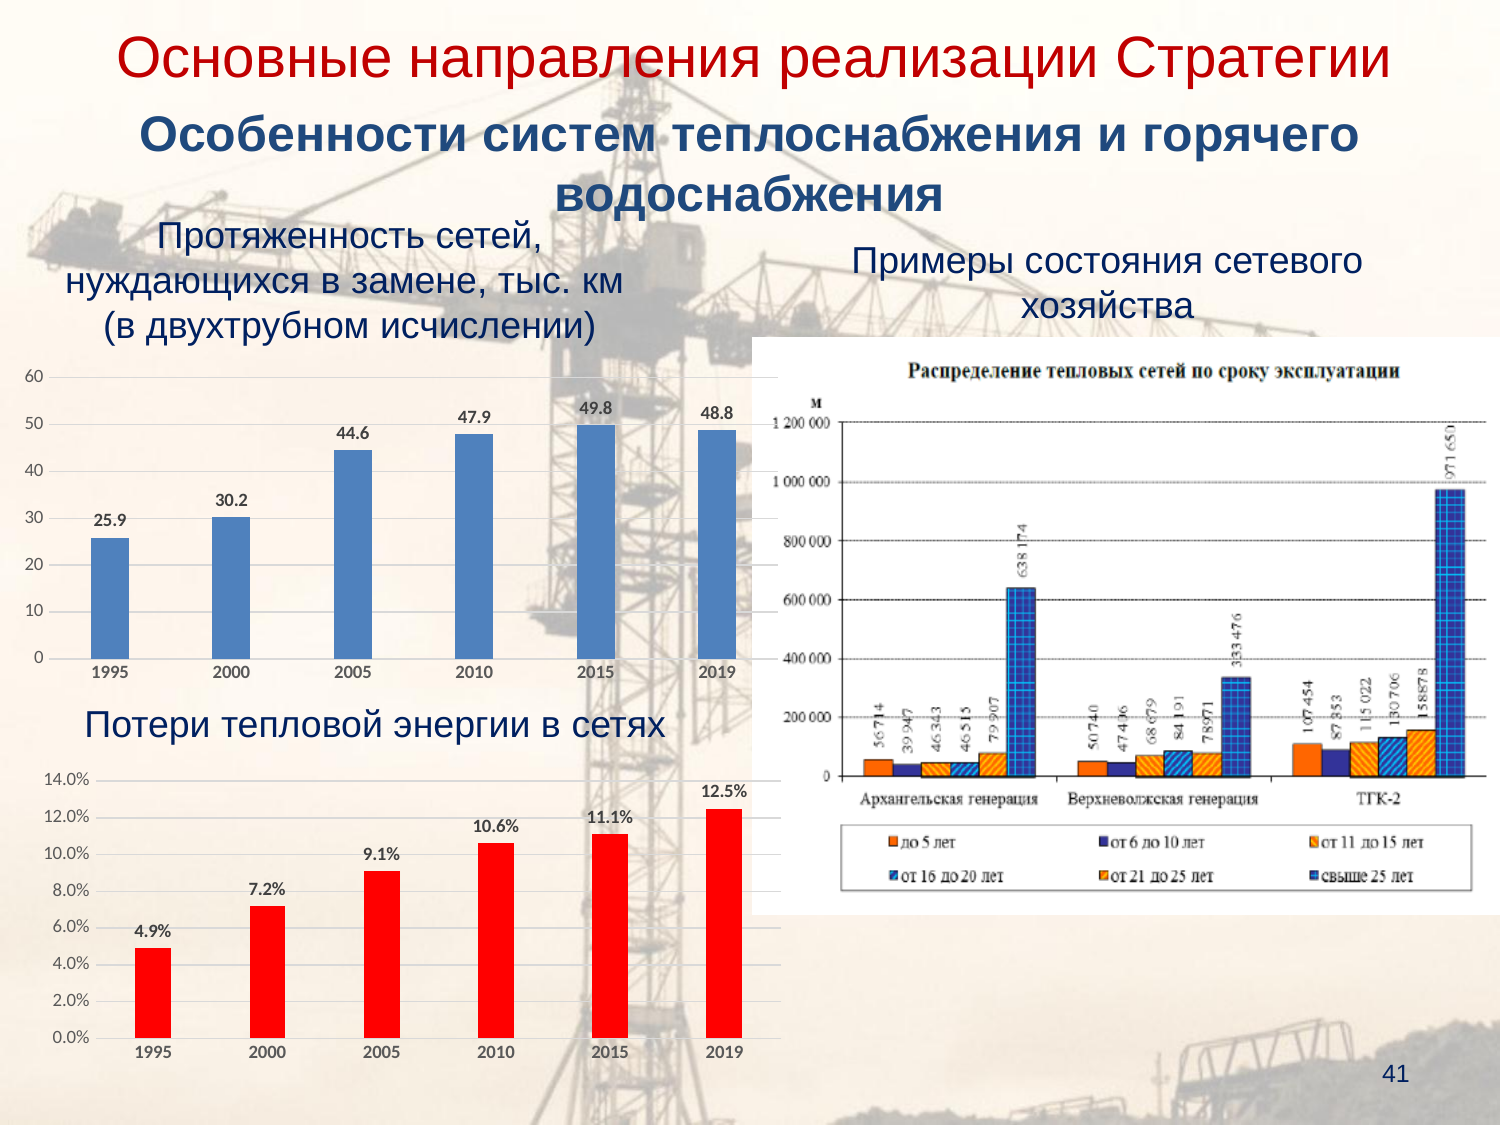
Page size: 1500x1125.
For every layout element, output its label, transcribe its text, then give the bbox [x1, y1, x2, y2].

text_box Примеры состояния сетевого хозяйства [793, 228, 1422, 333]
text_box Особенности систем теплоснабжения и горячего водоснабжения [6, 94, 1494, 181]
chart [11, 759, 794, 1090]
slide_number 41 [1074, 1042, 1425, 1103]
chart [8, 361, 794, 691]
text_box Протяженность сетей, нуждающихся в замене, тыс. км (в двухтрубном исчислении) [35, 203, 664, 353]
text_box Основные направления реализации Стратегии [32, 0, 1477, 94]
text_box Потери тепловой энергии в сетях [66, 699, 695, 753]
picture [0, 0, 1500, 1125]
